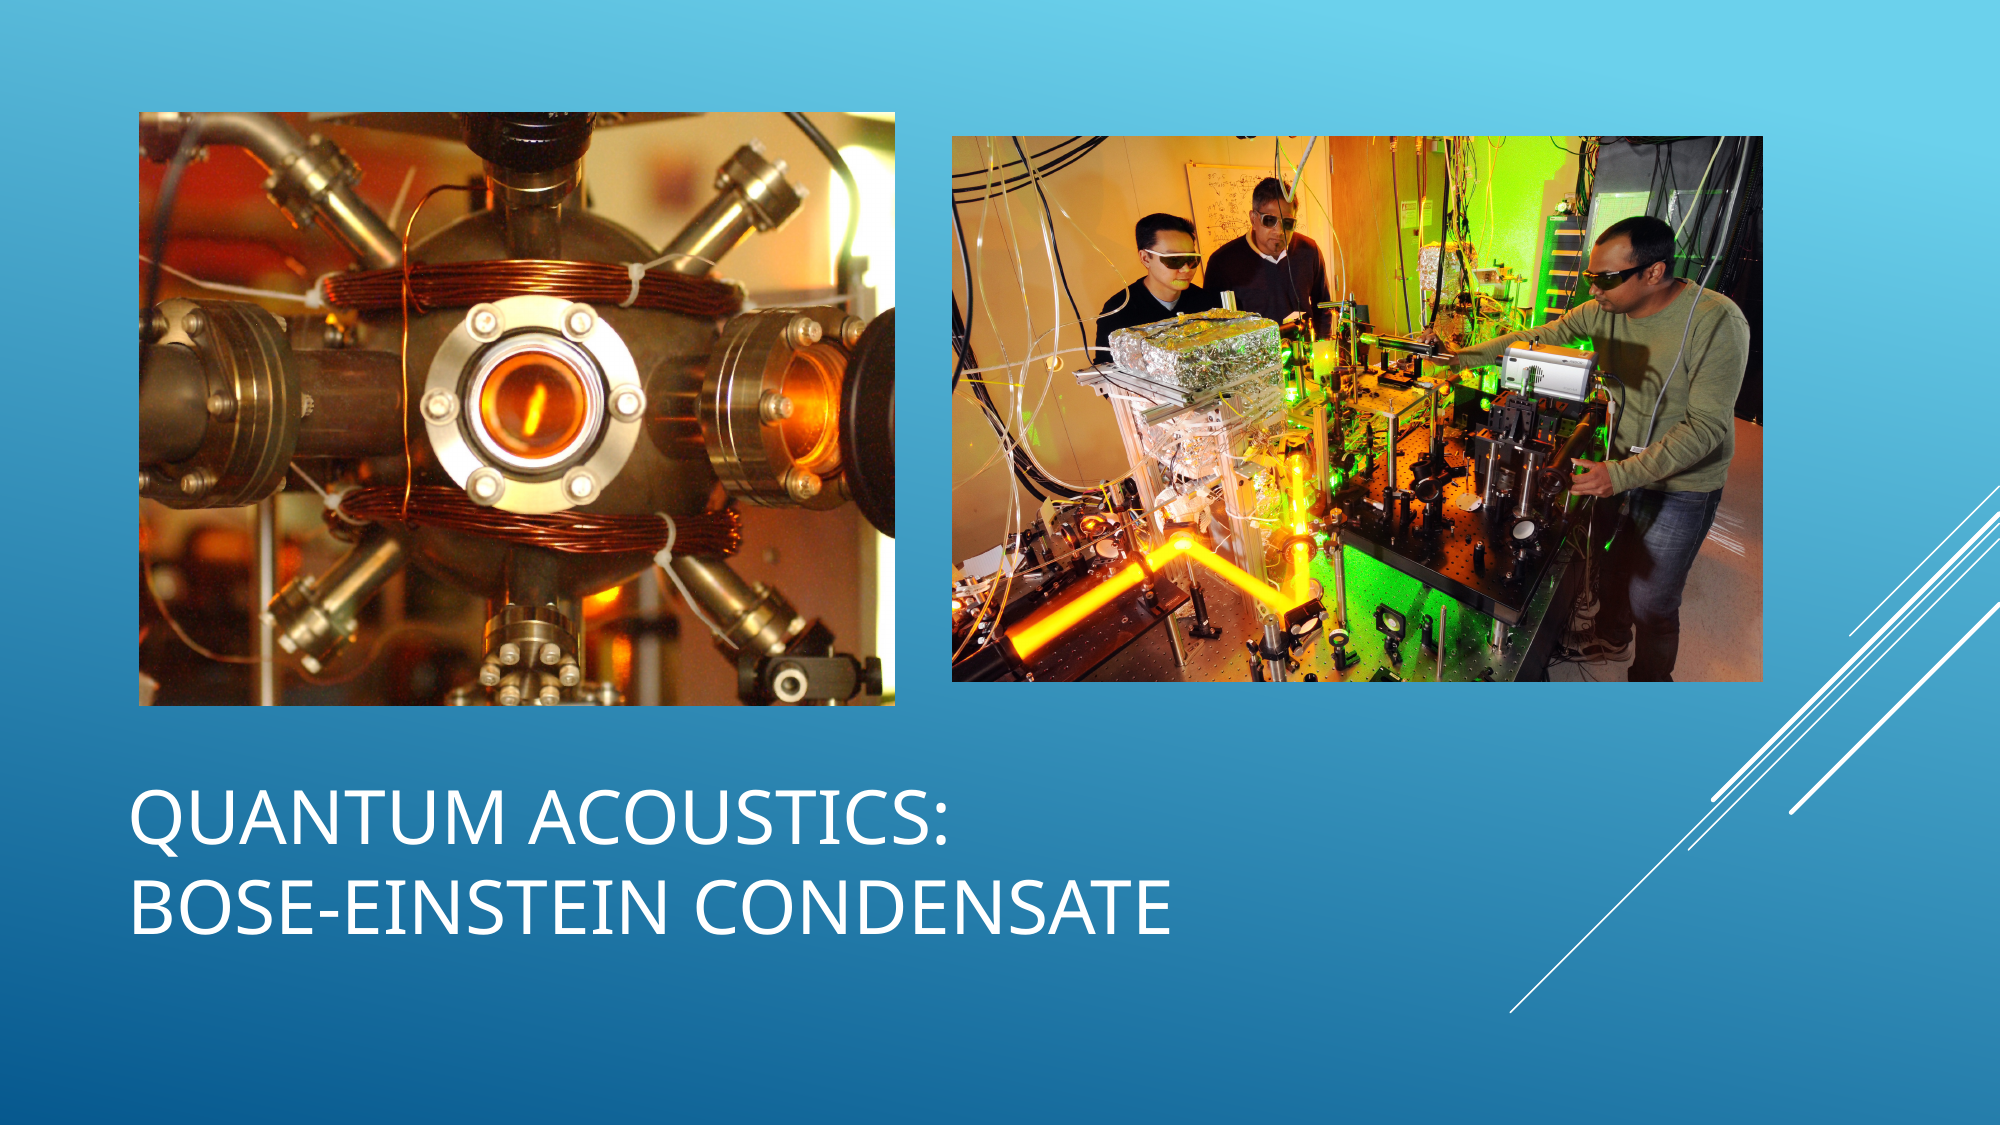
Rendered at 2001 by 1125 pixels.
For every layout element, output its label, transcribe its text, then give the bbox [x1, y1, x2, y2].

title Quantum acoustics: Bose-einstein condensate [112, 736, 1513, 984]
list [139, 112, 895, 706]
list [952, 136, 1763, 682]
